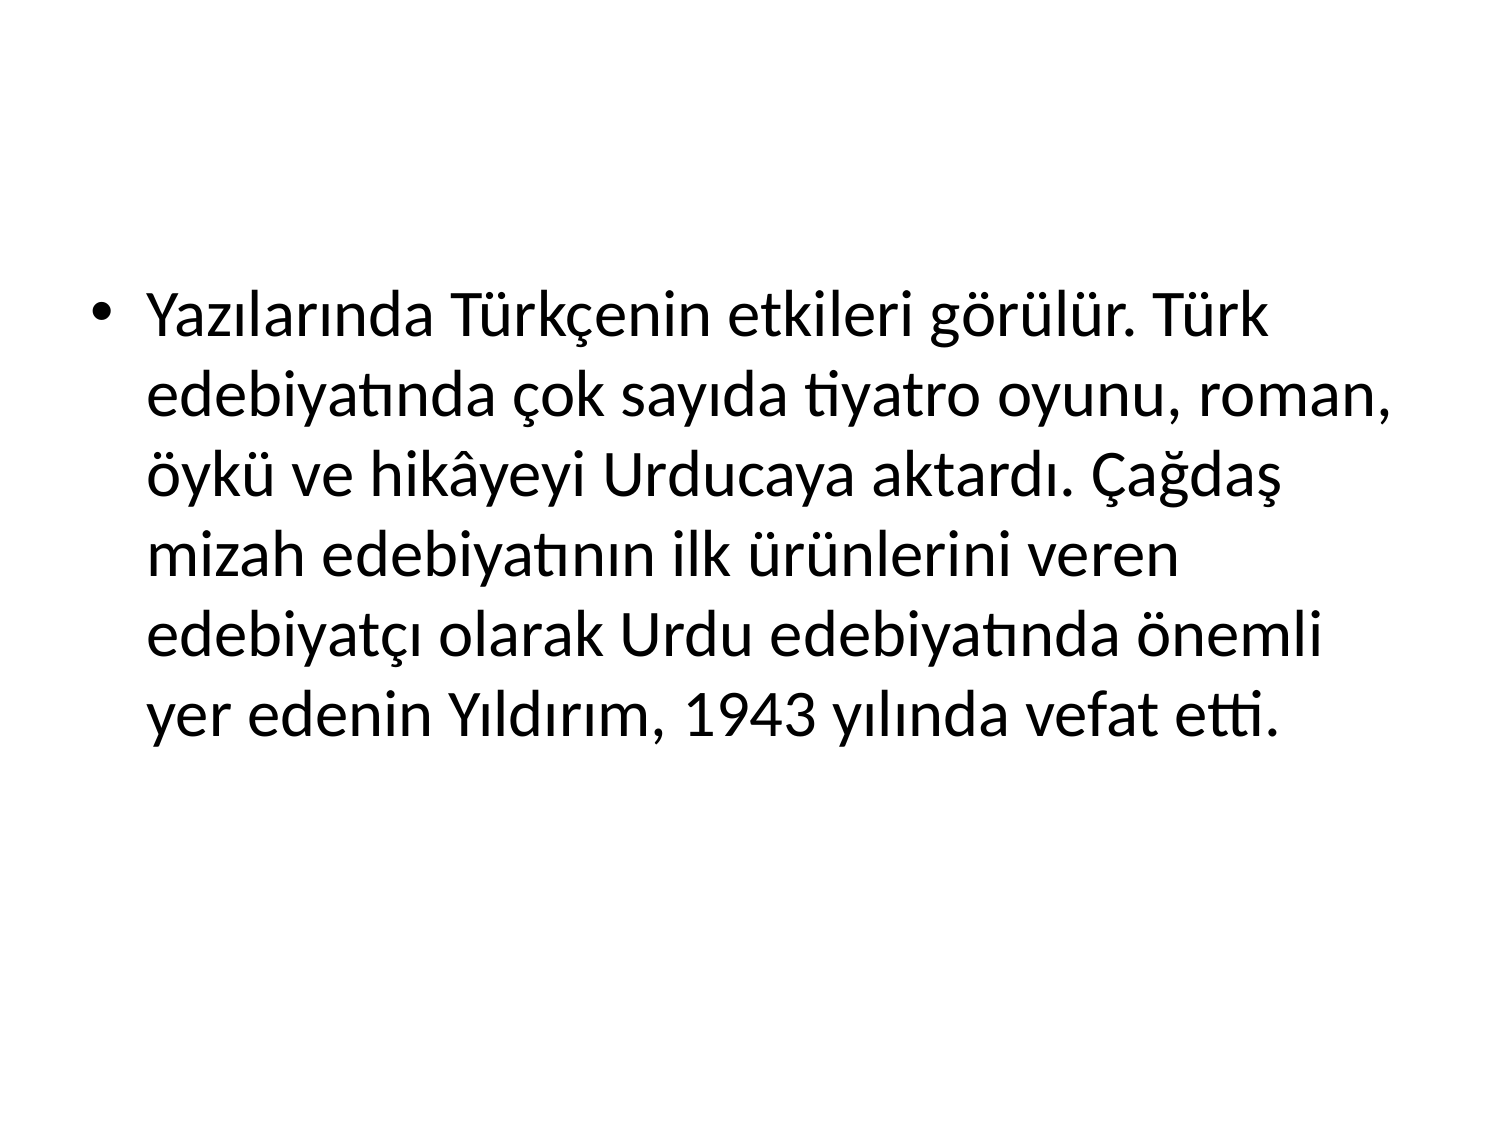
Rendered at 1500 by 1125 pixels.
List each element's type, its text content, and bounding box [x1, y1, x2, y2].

list Yazılarında Türkçenin etkileri görülür. Türk edebiyatında çok sayıda tiyatro oyunu, roman, öykü ve hikâyeyi Urducaya aktardı. Çağdaş mizah edebiyatının ilk ürünlerini veren edebiyatçı olarak Urdu edebiyatında önemli yer edenin Yıldırım, 1943 yılında vefat etti. [75, 262, 1425, 1005]
